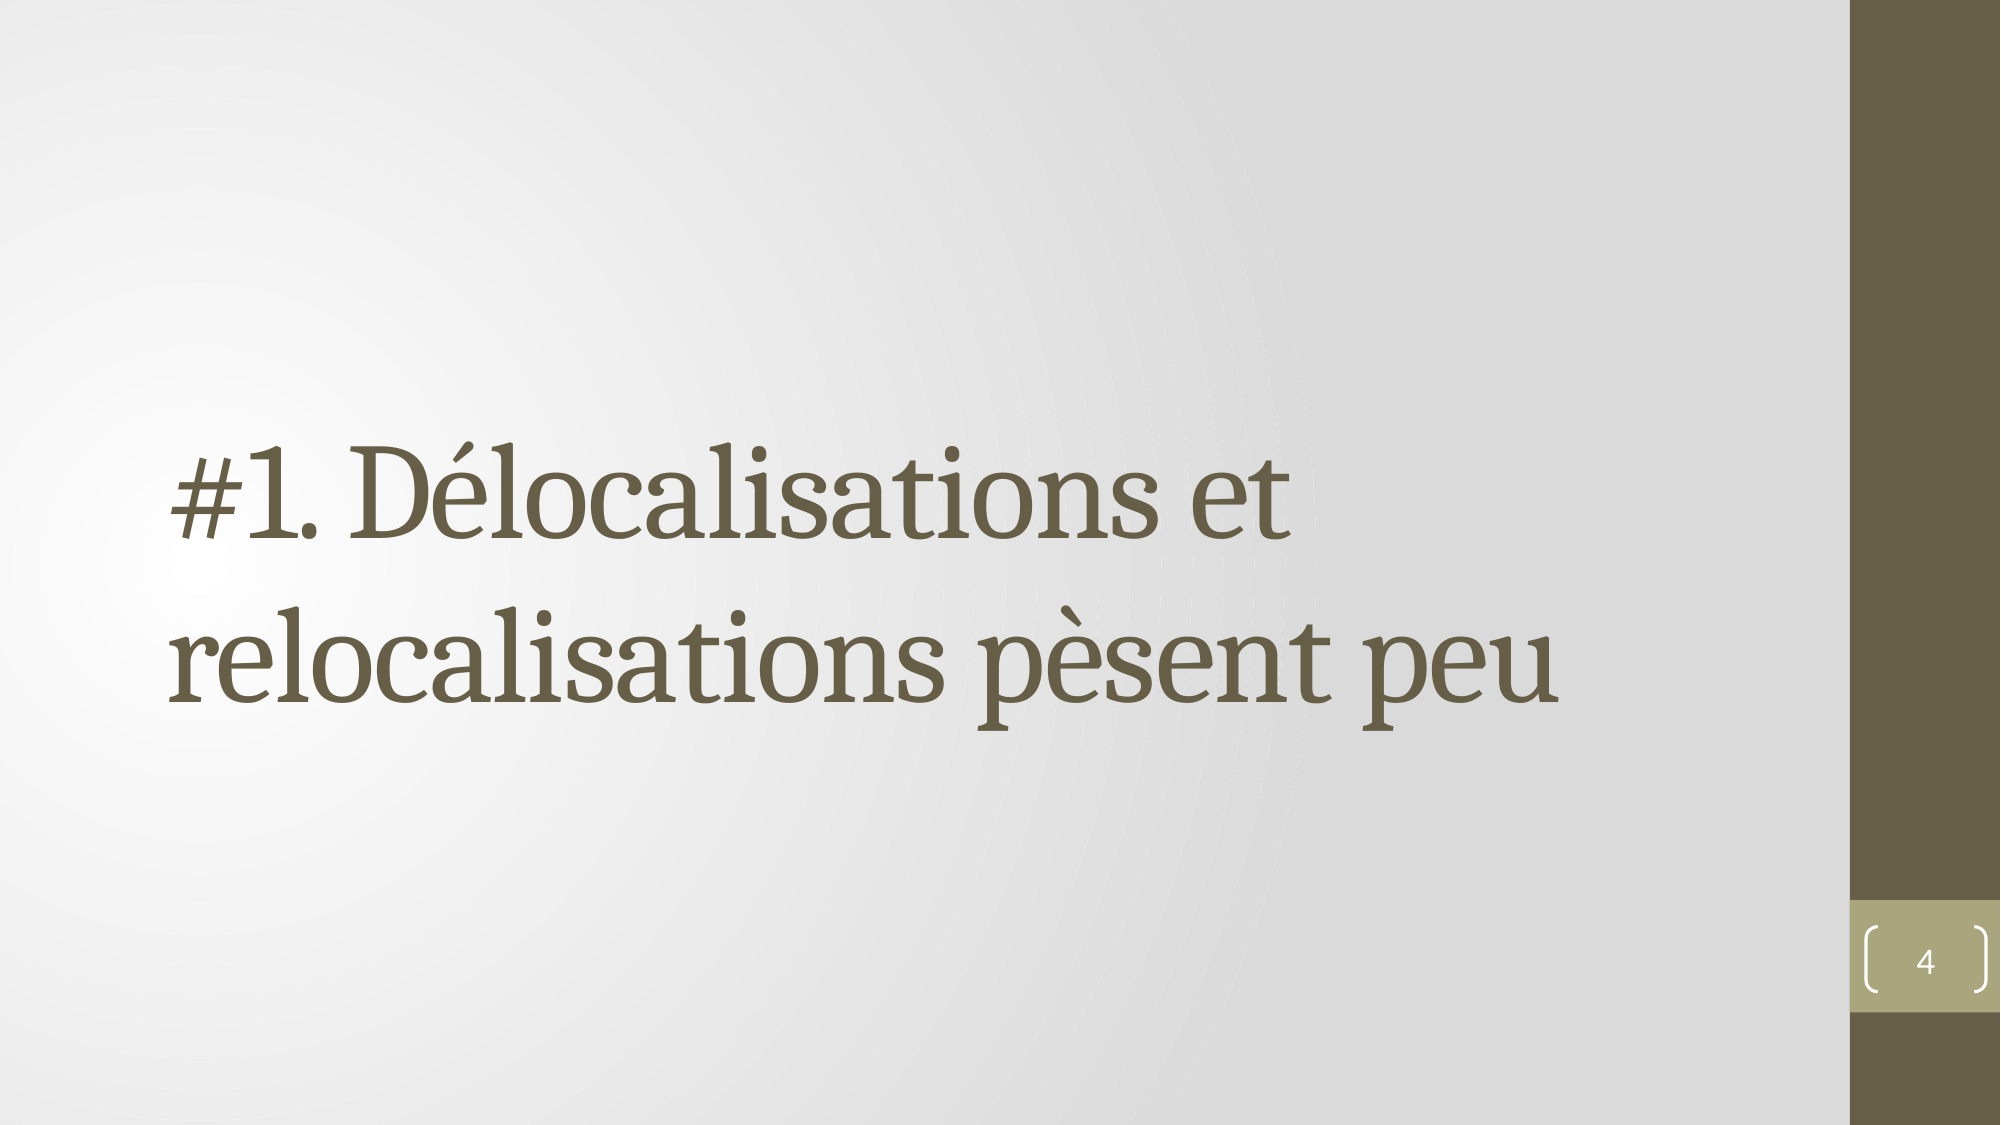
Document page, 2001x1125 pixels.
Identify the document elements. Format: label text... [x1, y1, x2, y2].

title #1. Délocalisations et relocalisations pèsent peu [150, 312, 1800, 738]
slide_number 4 [1864, 925, 1988, 994]
